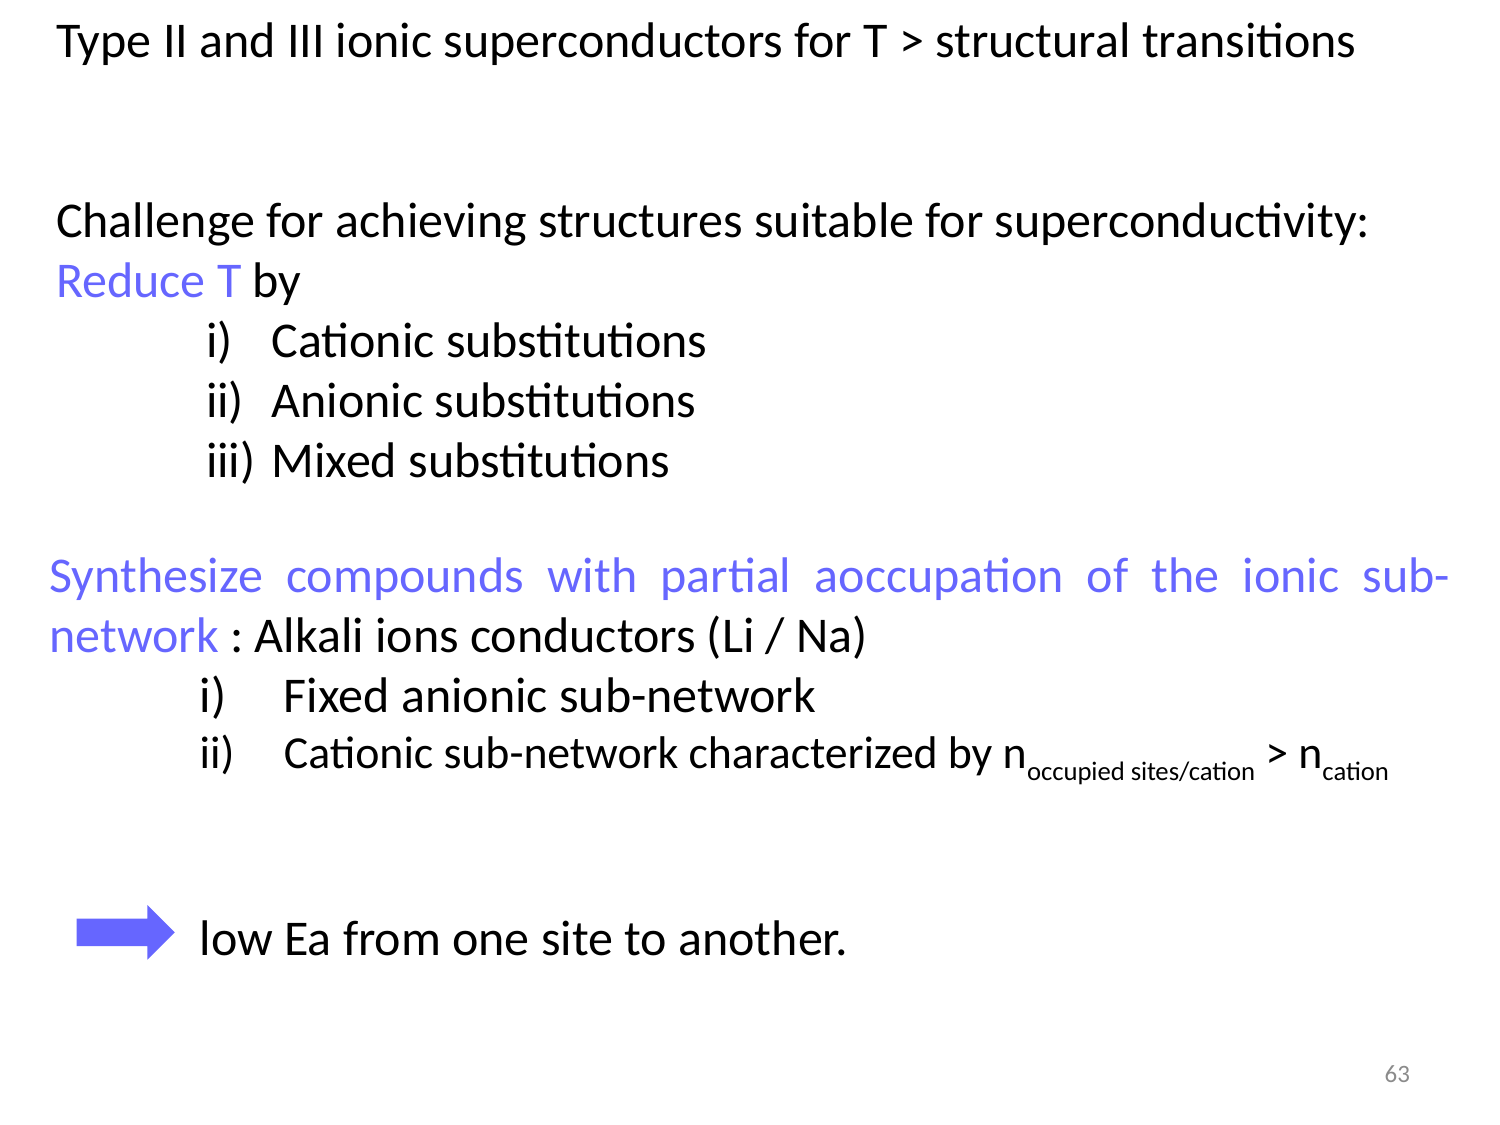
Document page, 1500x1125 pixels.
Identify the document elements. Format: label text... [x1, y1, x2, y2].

text_box Type II and III ionic superconductors for T > structural transitions Challenge for achieving structures suitable for superconductivity: Reduce T by Cationic substitutions Anionic substitutions Mixed substitutions [41, 0, 1471, 495]
text_box Synthesize compounds with partial aoccupation of the ionic sub-network : Alkali ions conductors (Li / Na) Fixed anionic sub-network Cationic sub-network characterized by noccupied sites/cation > ncation low Ea from one site to another. [34, 535, 1466, 1033]
text_box [74, 903, 177, 962]
slide_number 63 [1074, 1042, 1425, 1103]
